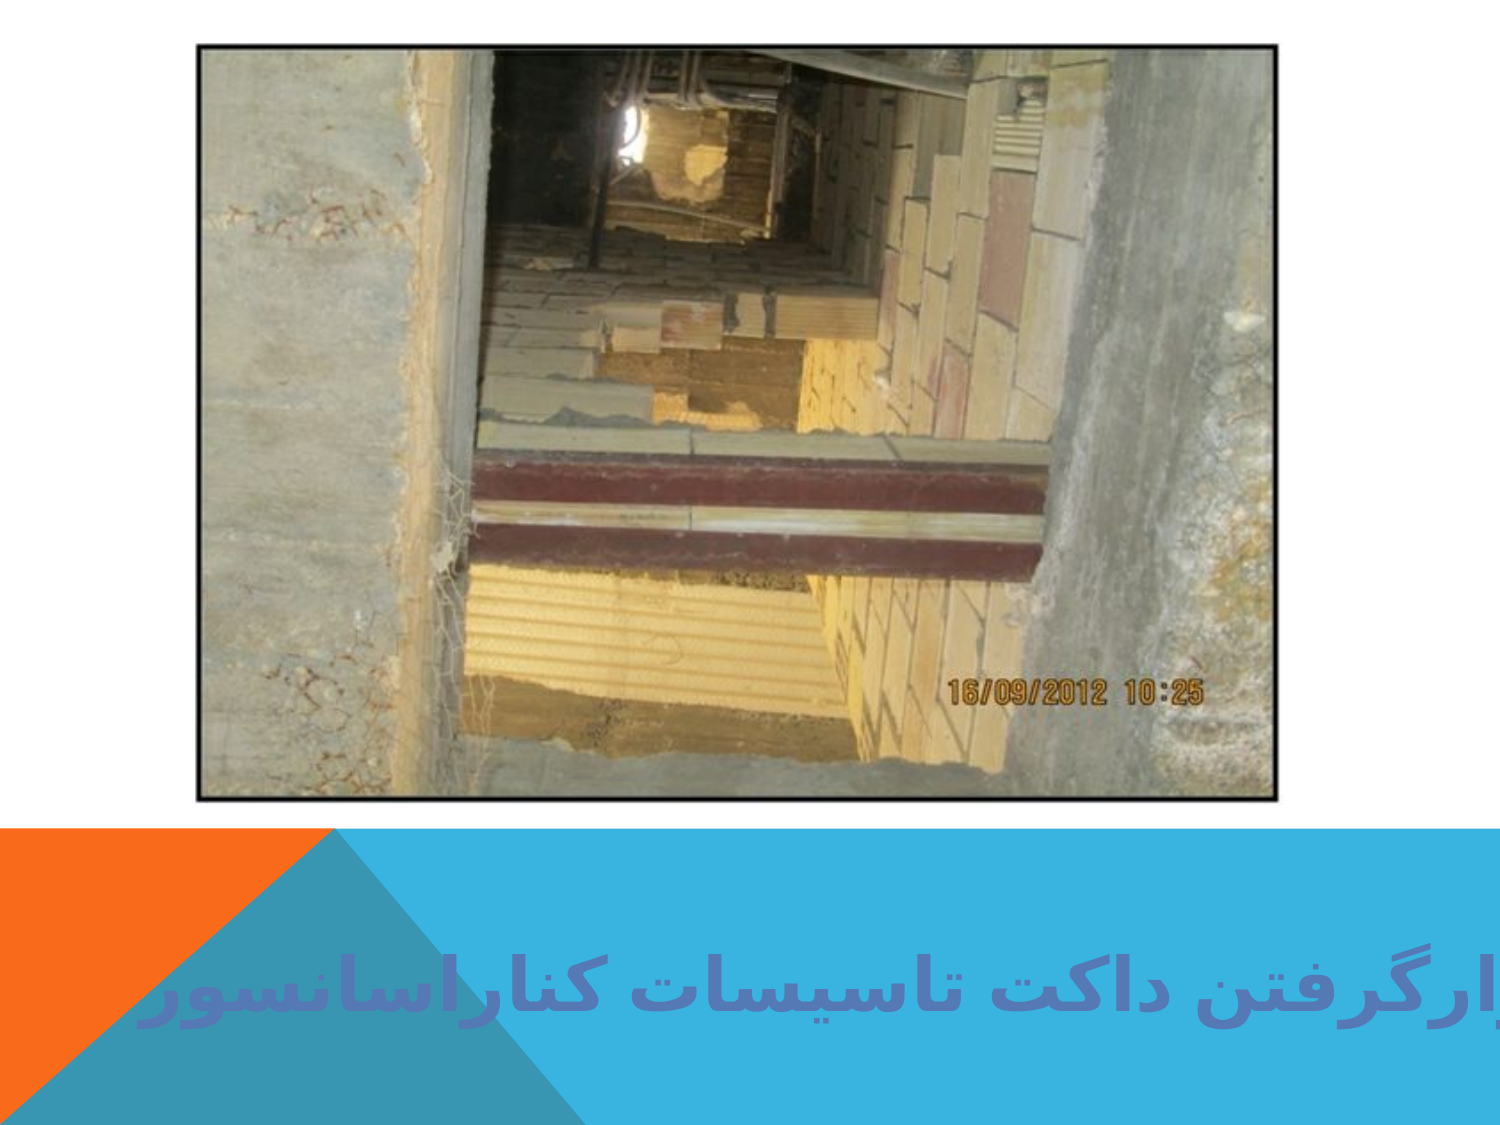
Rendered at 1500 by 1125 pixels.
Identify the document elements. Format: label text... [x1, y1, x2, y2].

picture [194, 42, 1283, 806]
text_box قرارگرفتن داکت تاسیسات کناراسانسور [125, 928, 1500, 1034]
